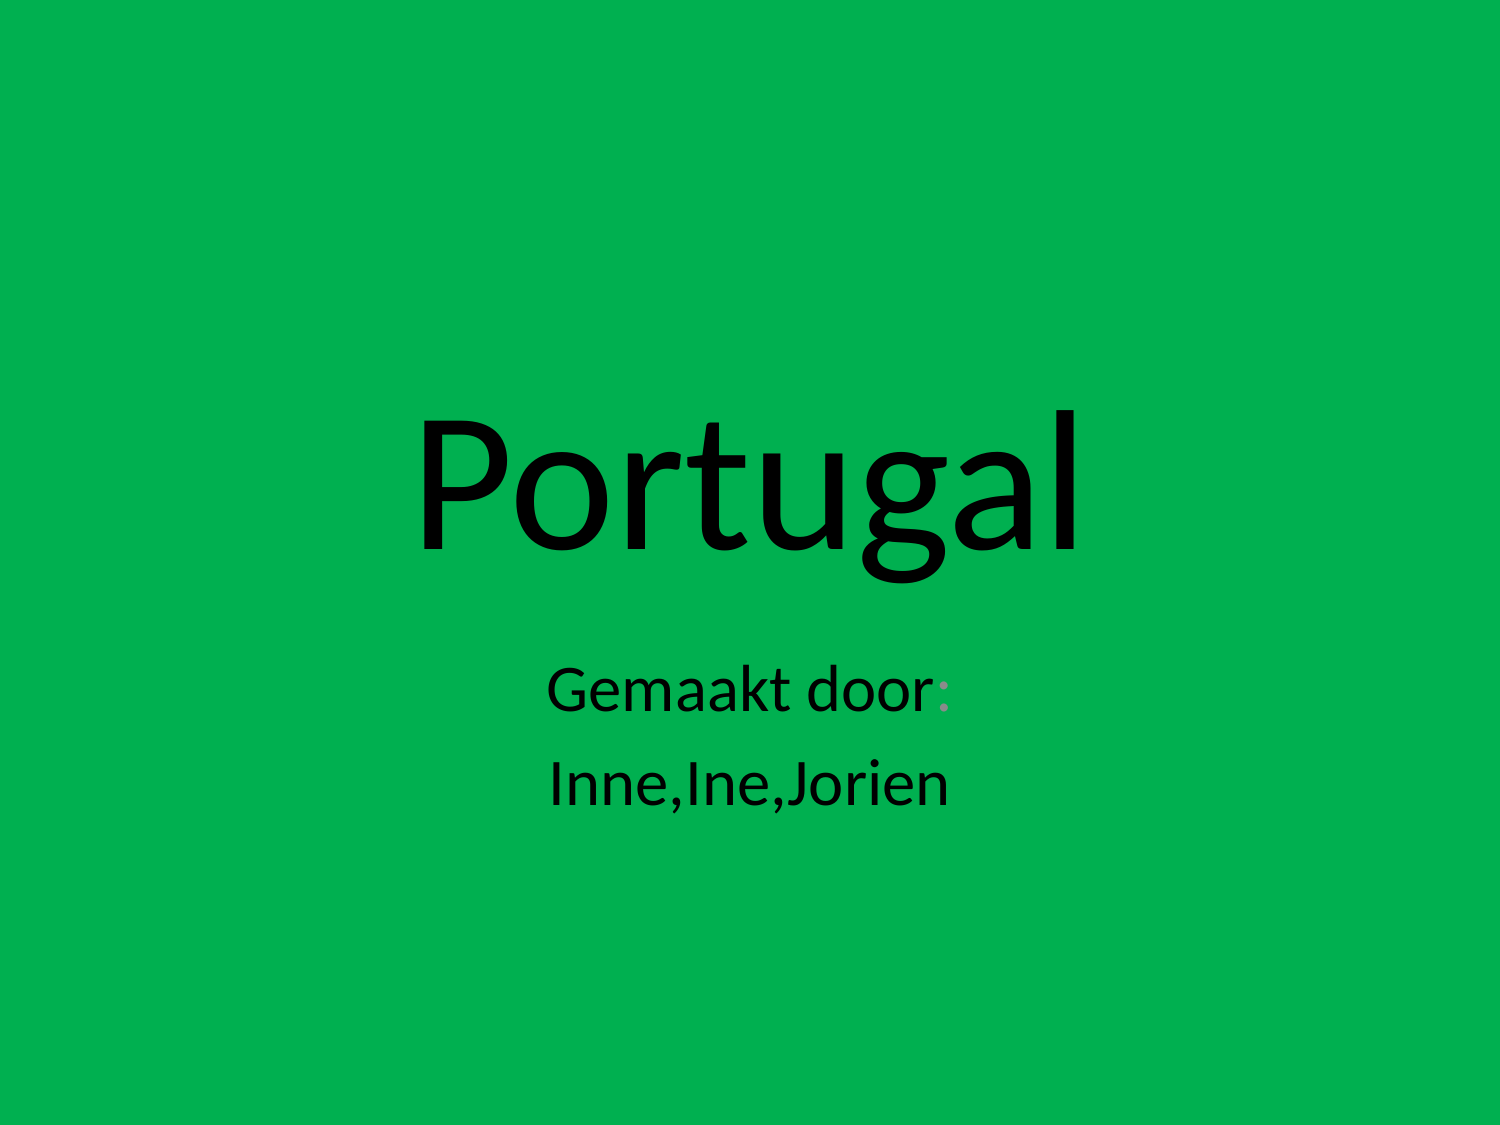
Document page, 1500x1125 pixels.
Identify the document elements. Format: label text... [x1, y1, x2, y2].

title Portugal [112, 349, 1388, 591]
subtitle Gemaakt door: Inne,Ine,Jorien [225, 637, 1275, 925]
